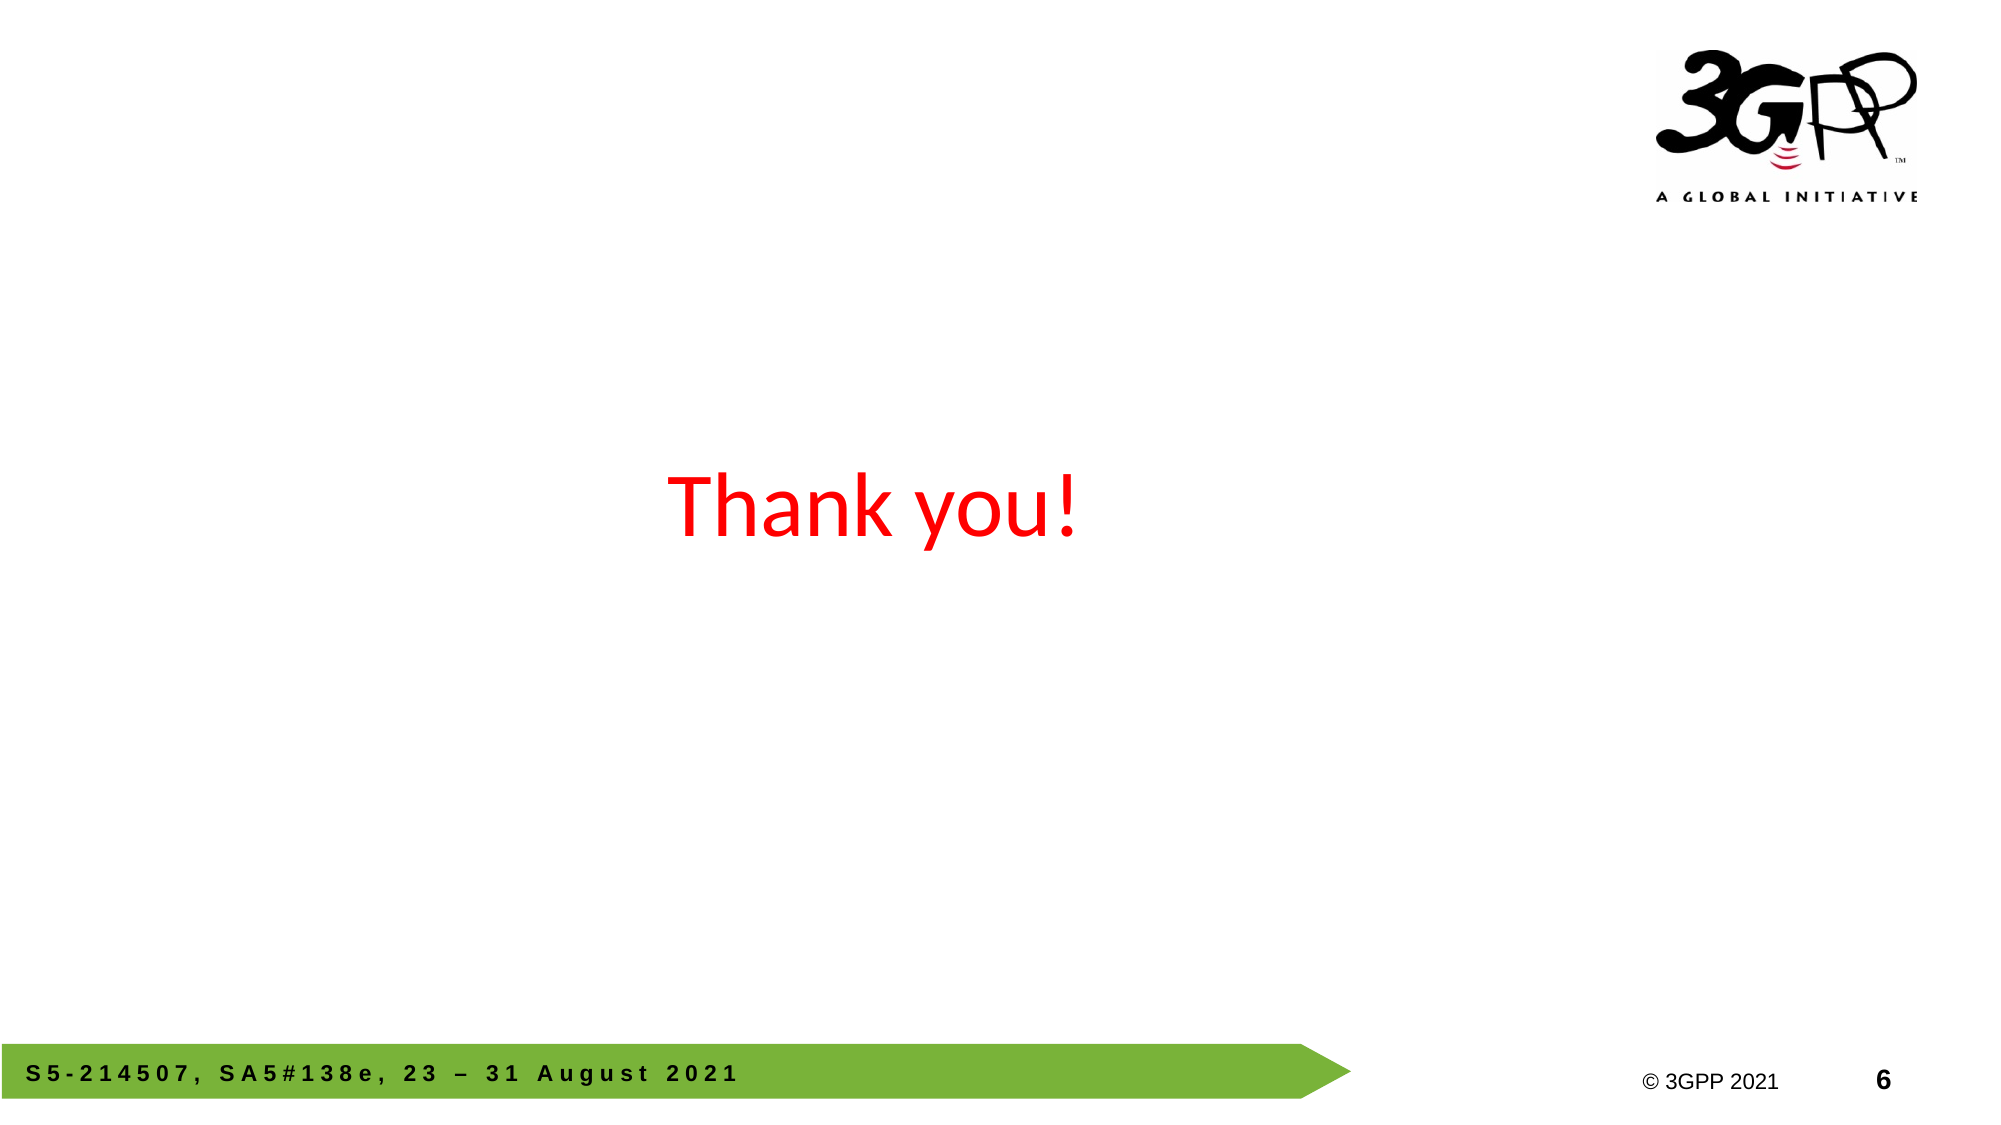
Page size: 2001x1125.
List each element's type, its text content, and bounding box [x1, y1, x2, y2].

picture [1656, 50, 1917, 202]
title Thank you! [200, 457, 1550, 543]
